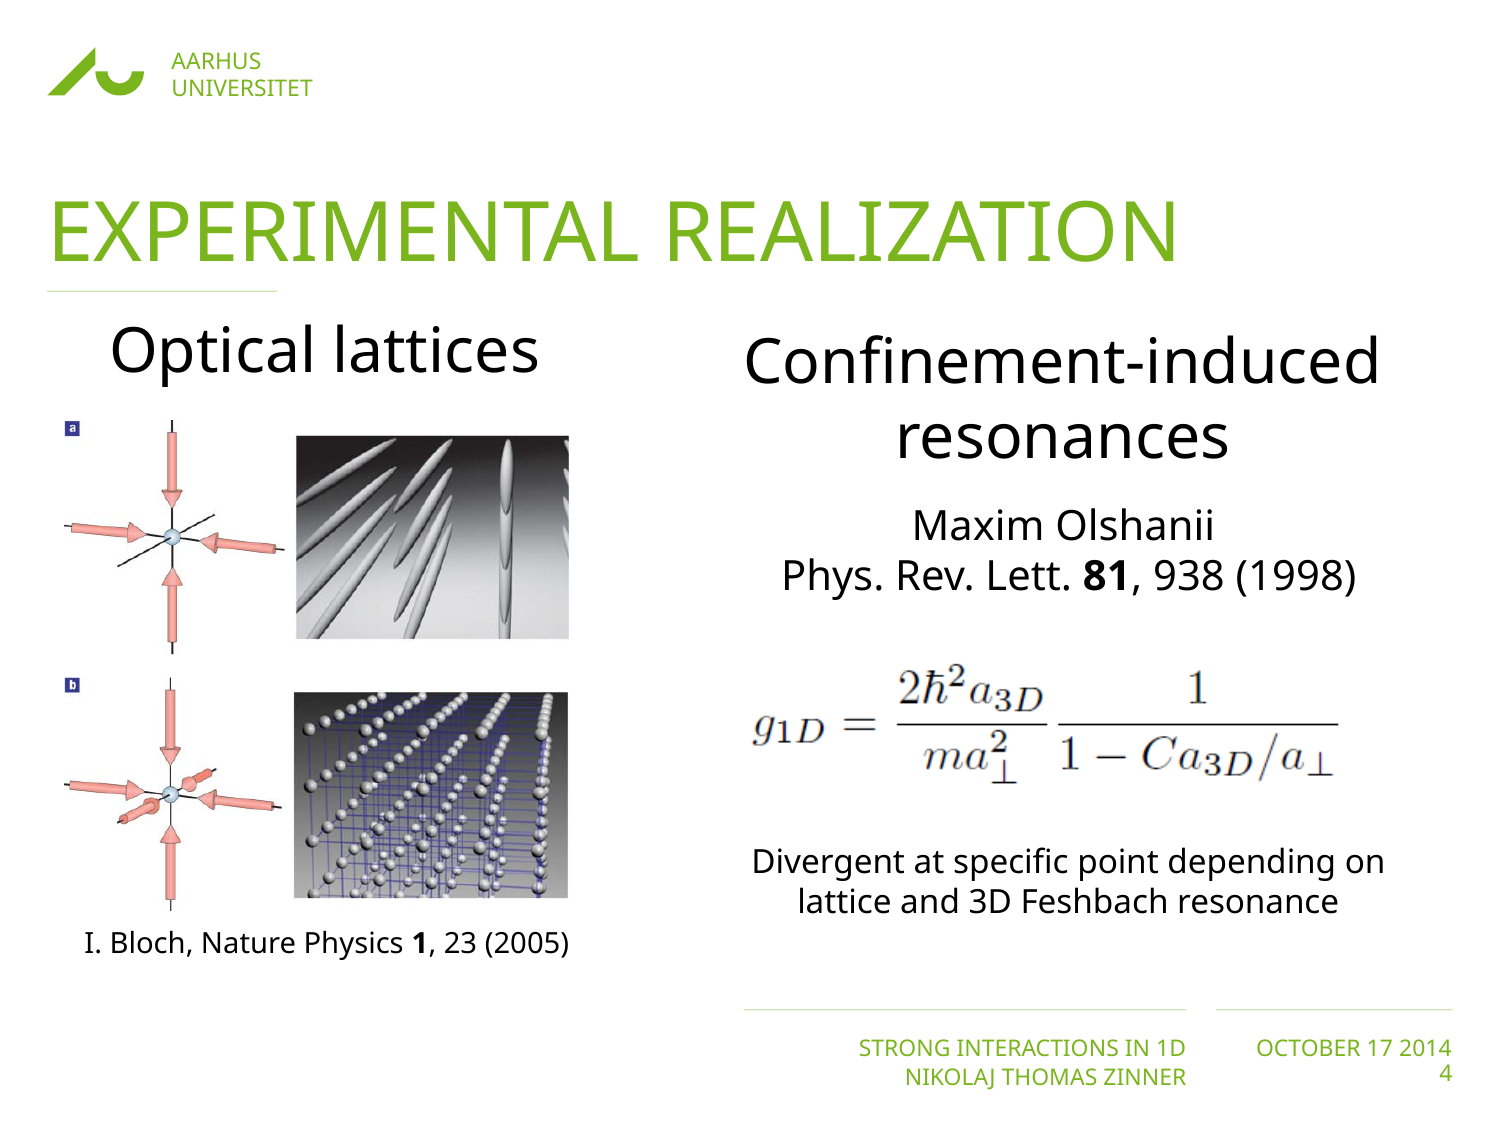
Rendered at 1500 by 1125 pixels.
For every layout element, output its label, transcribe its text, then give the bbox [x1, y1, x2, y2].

text_box Divergent at specific point depending on lattice and 3D Feshbach resonance [726, 832, 1412, 928]
text_box Confinement-induced resonances [690, 313, 1436, 478]
picture [64, 420, 570, 911]
picture [707, 633, 1412, 815]
text_box I. Bloch, Nature Physics 1, 23 (2005) [64, 916, 597, 967]
slide_number 4 [1216, 1065, 1453, 1091]
text_box Maxim Olshanii Phys. Rev. Lett. 81, 938 (1998) [726, 491, 1412, 607]
text_box Optical lattices [41, 302, 609, 393]
title Experimental realization [46, 194, 1453, 279]
